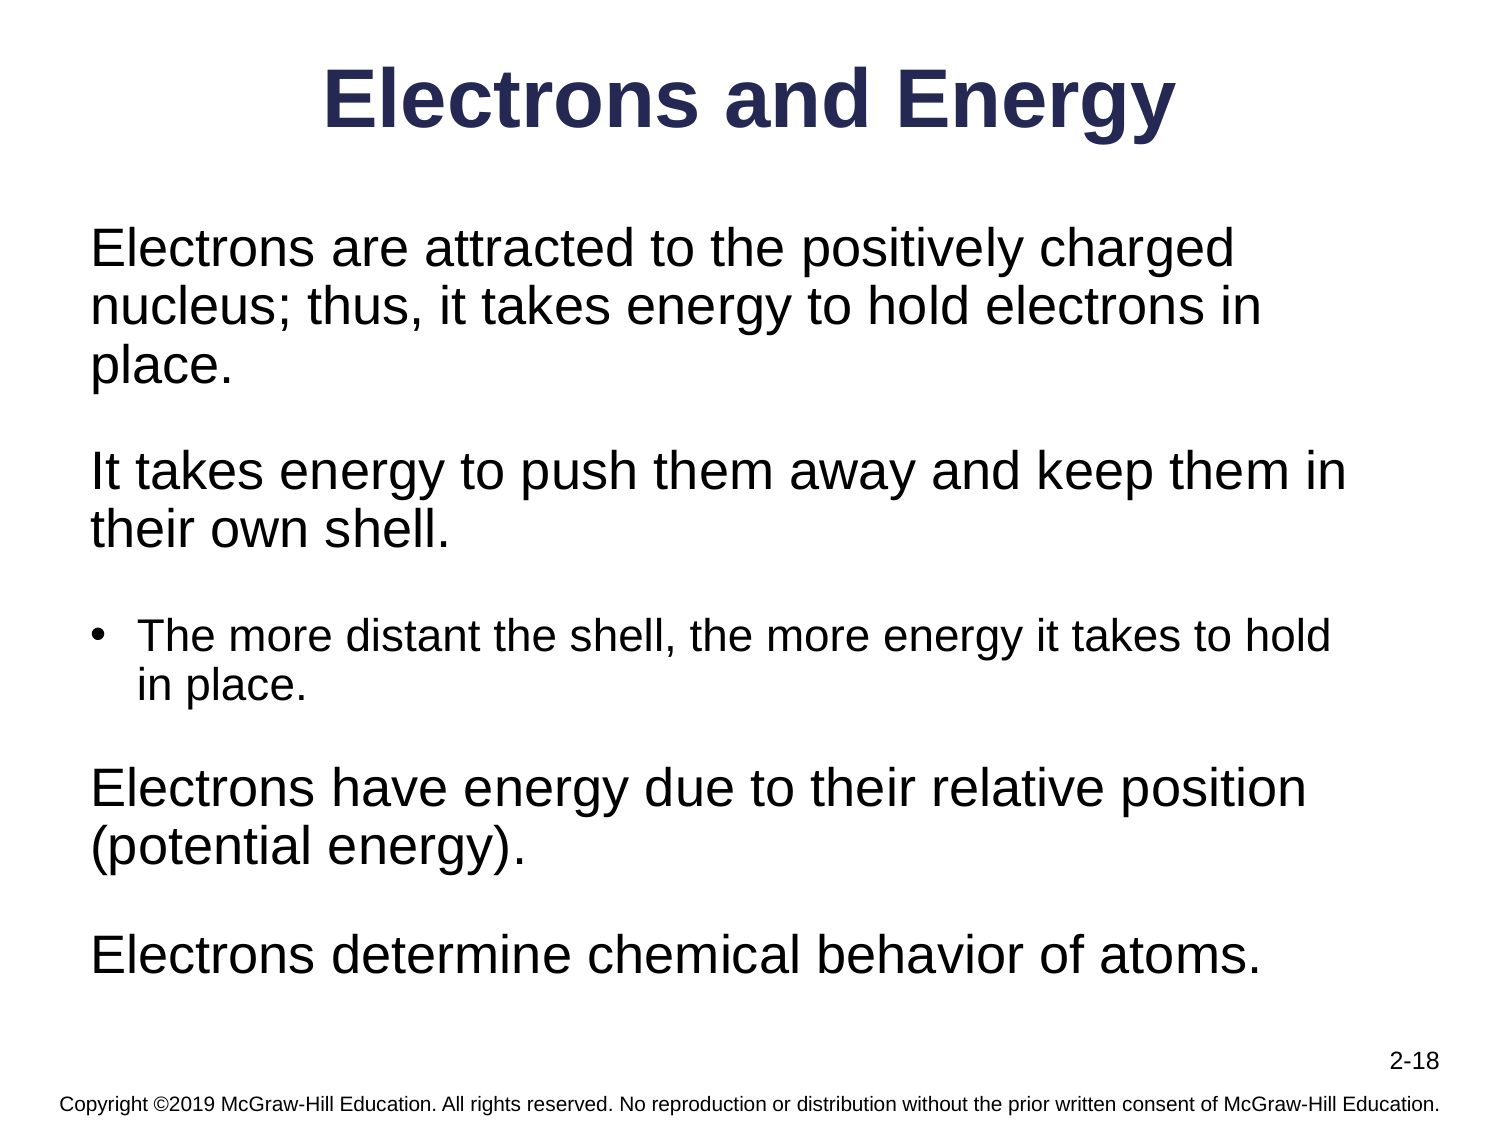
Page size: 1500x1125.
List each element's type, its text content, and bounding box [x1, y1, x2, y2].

list Electrons are attracted to the positively charged nucleus; thus, it takes energy to hold electrons in place. It takes energy to push them away and keep them in their own shell. The more distant the shell, the more energy it takes to hold in place. [75, 211, 1388, 752]
title Electrons and Energy [75, 40, 1425, 147]
list Electrons have energy due to their relative position (potential energy). Electrons determine chemical behavior of atoms. [75, 752, 1425, 1010]
